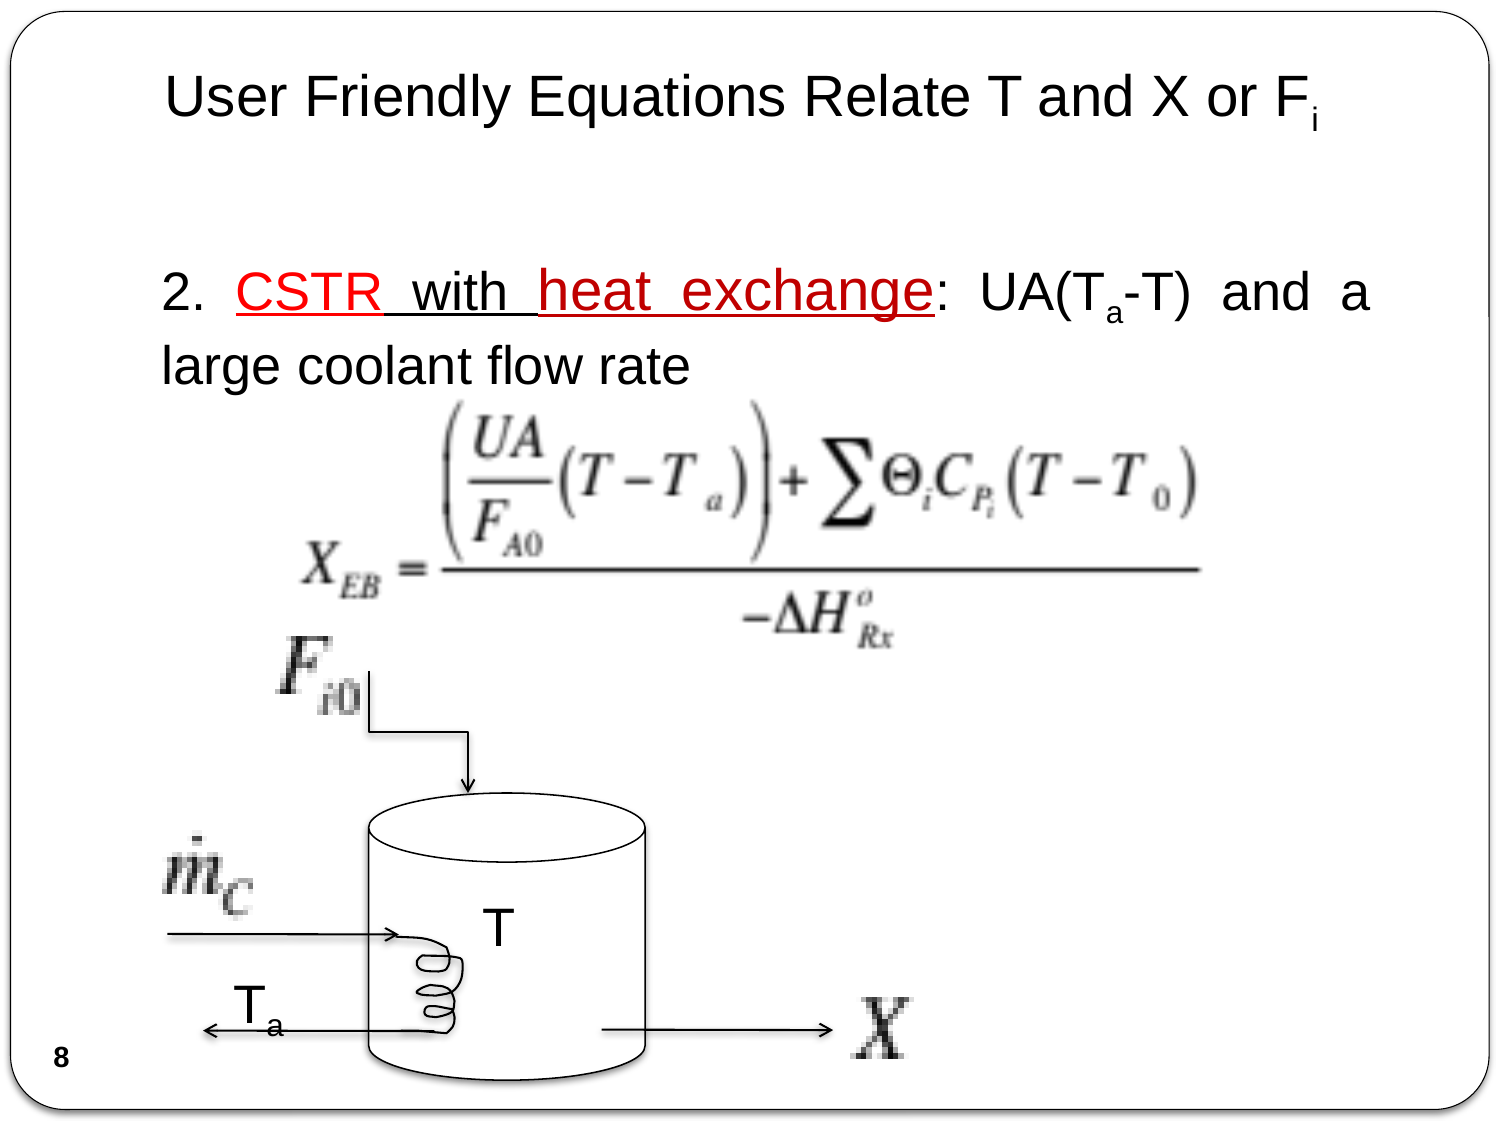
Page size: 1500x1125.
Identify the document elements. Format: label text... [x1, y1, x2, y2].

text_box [840, 986, 922, 1066]
title User Friendly Equations Relate T and X or Fi [150, 45, 1425, 233]
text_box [152, 670, 834, 1081]
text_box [293, 385, 1207, 654]
text_box 2. CSTR with heat exchange: UA(Ta-T) and a large coolant flow rate [146, 244, 1387, 403]
slide_number 8 [23, 1018, 99, 1094]
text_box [265, 615, 366, 727]
